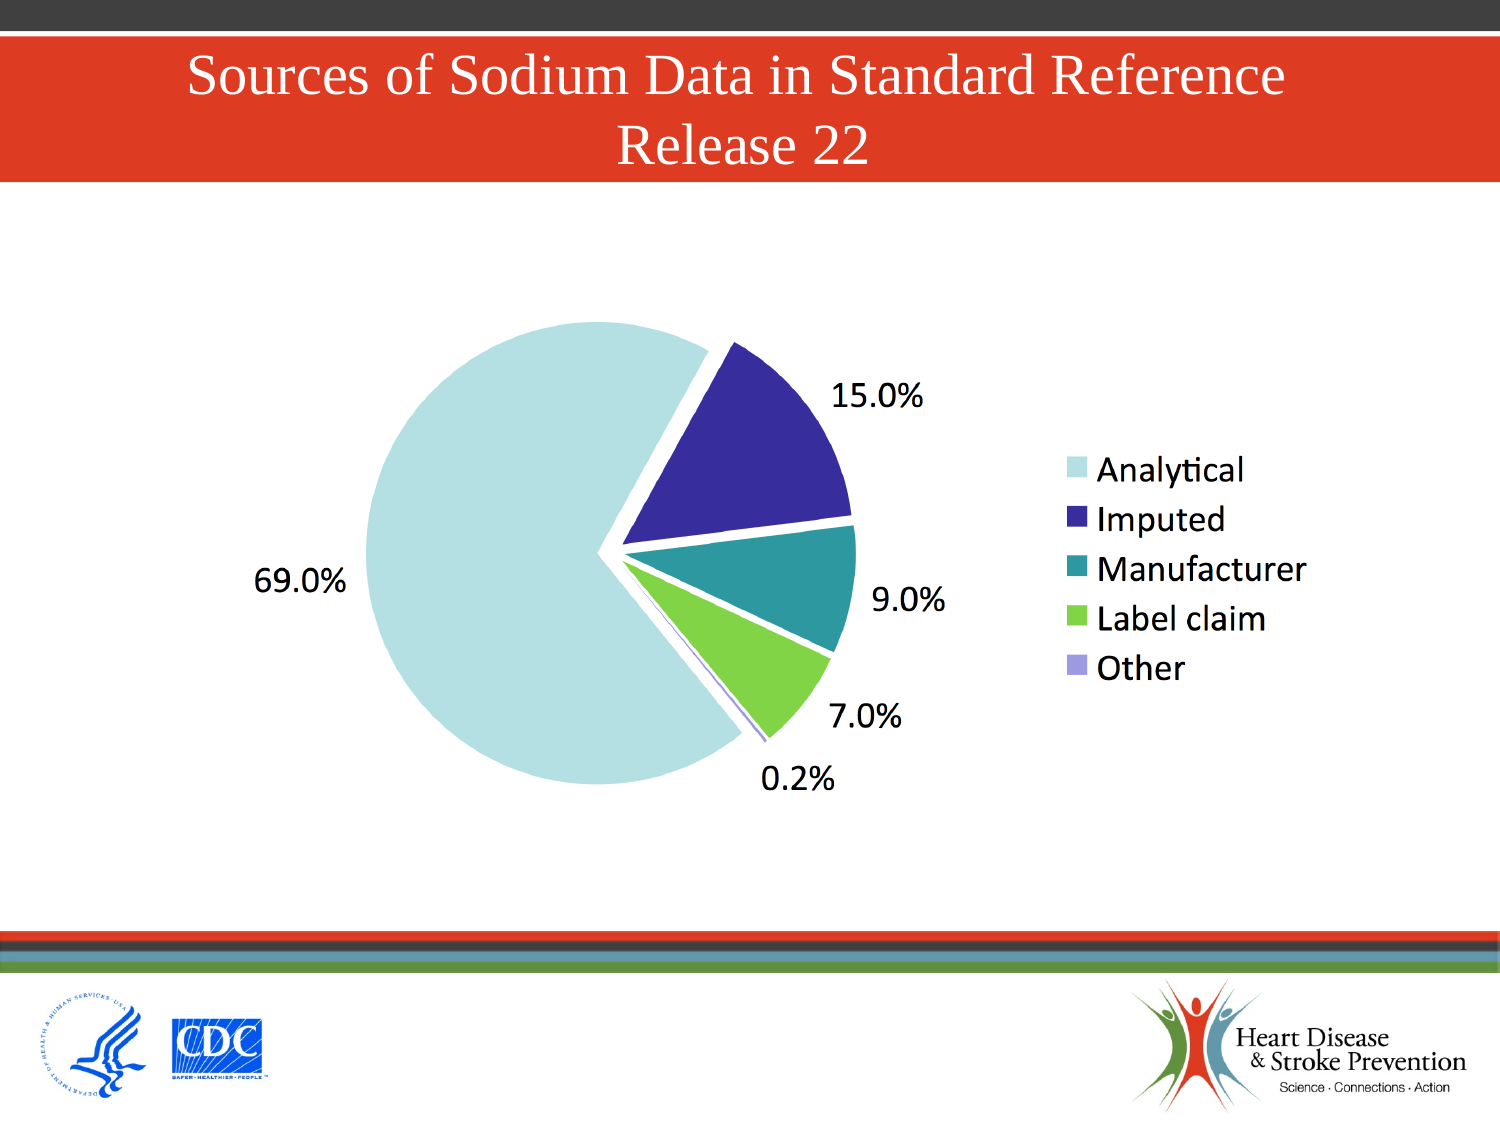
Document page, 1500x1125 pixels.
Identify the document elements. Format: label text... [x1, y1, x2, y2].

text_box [164, 240, 1349, 873]
text_box Sources of Sodium Data in Standard Reference Release 22 [62, 37, 1425, 175]
picture [0, 931, 1500, 1125]
